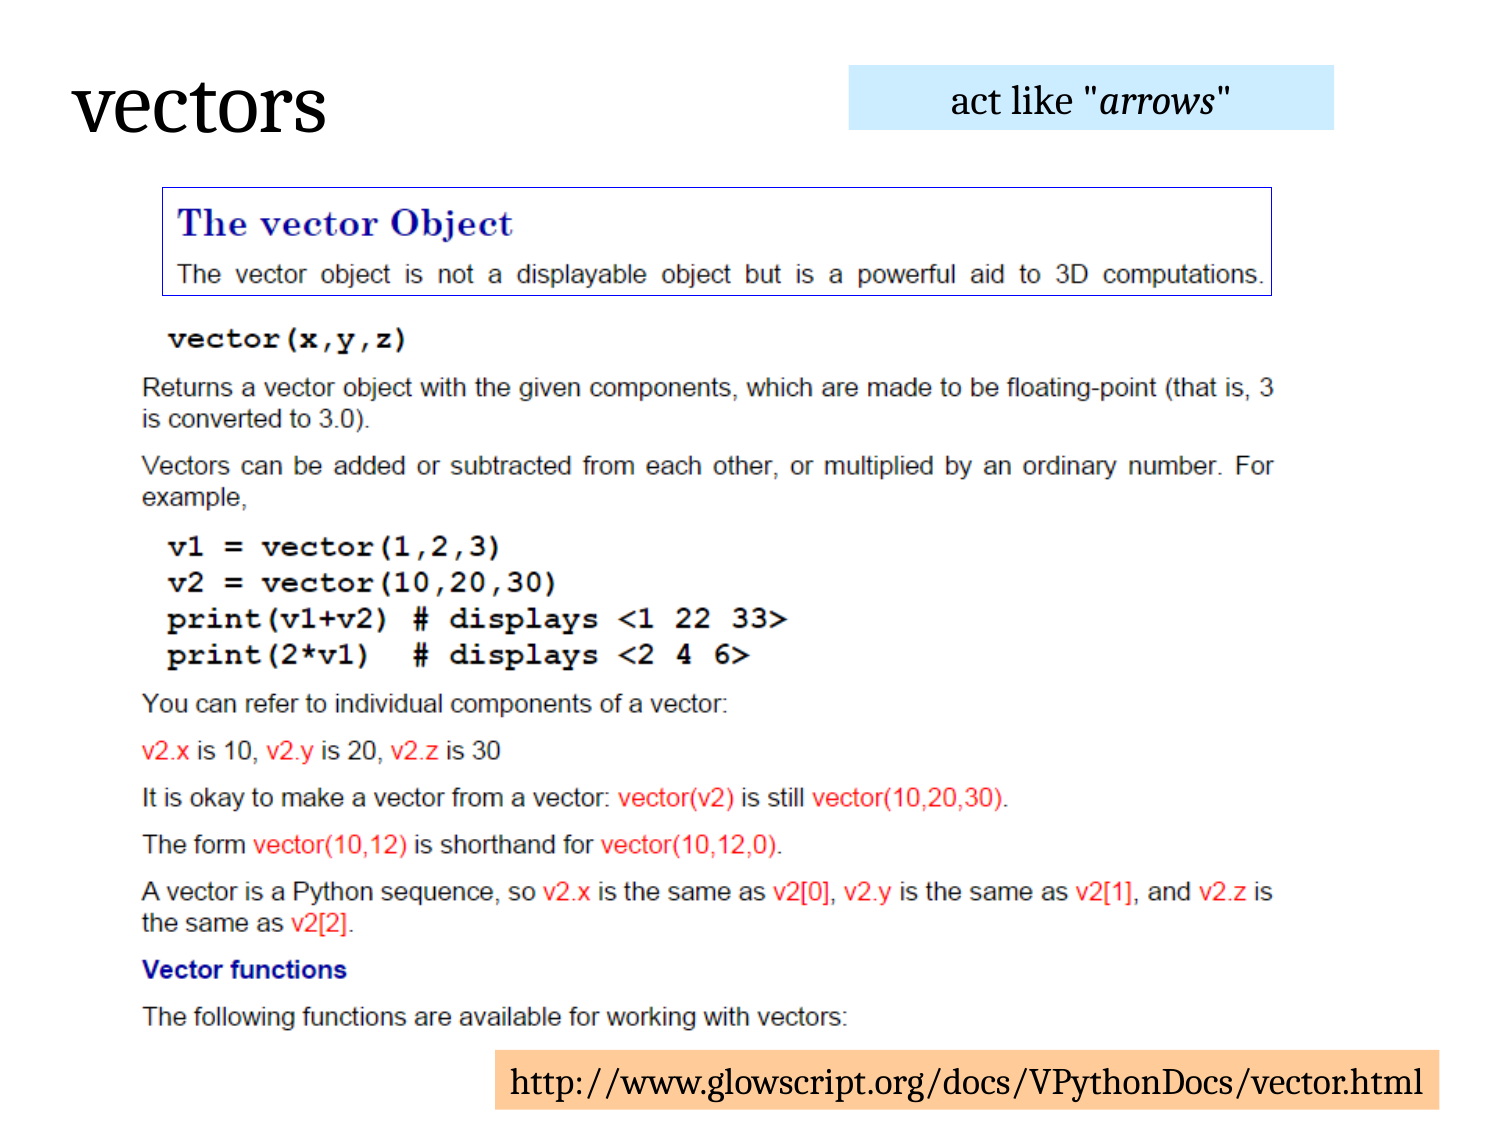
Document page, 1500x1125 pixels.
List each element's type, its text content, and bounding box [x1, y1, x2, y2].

picture [115, 312, 1320, 1040]
picture [162, 187, 1273, 296]
text_box http://www.glowscript.org/docs/VPythonDocs/vector.html [495, 1049, 1440, 1110]
text_box vectors [59, 37, 498, 157]
text_box act like "arrows" [848, 65, 1335, 130]
